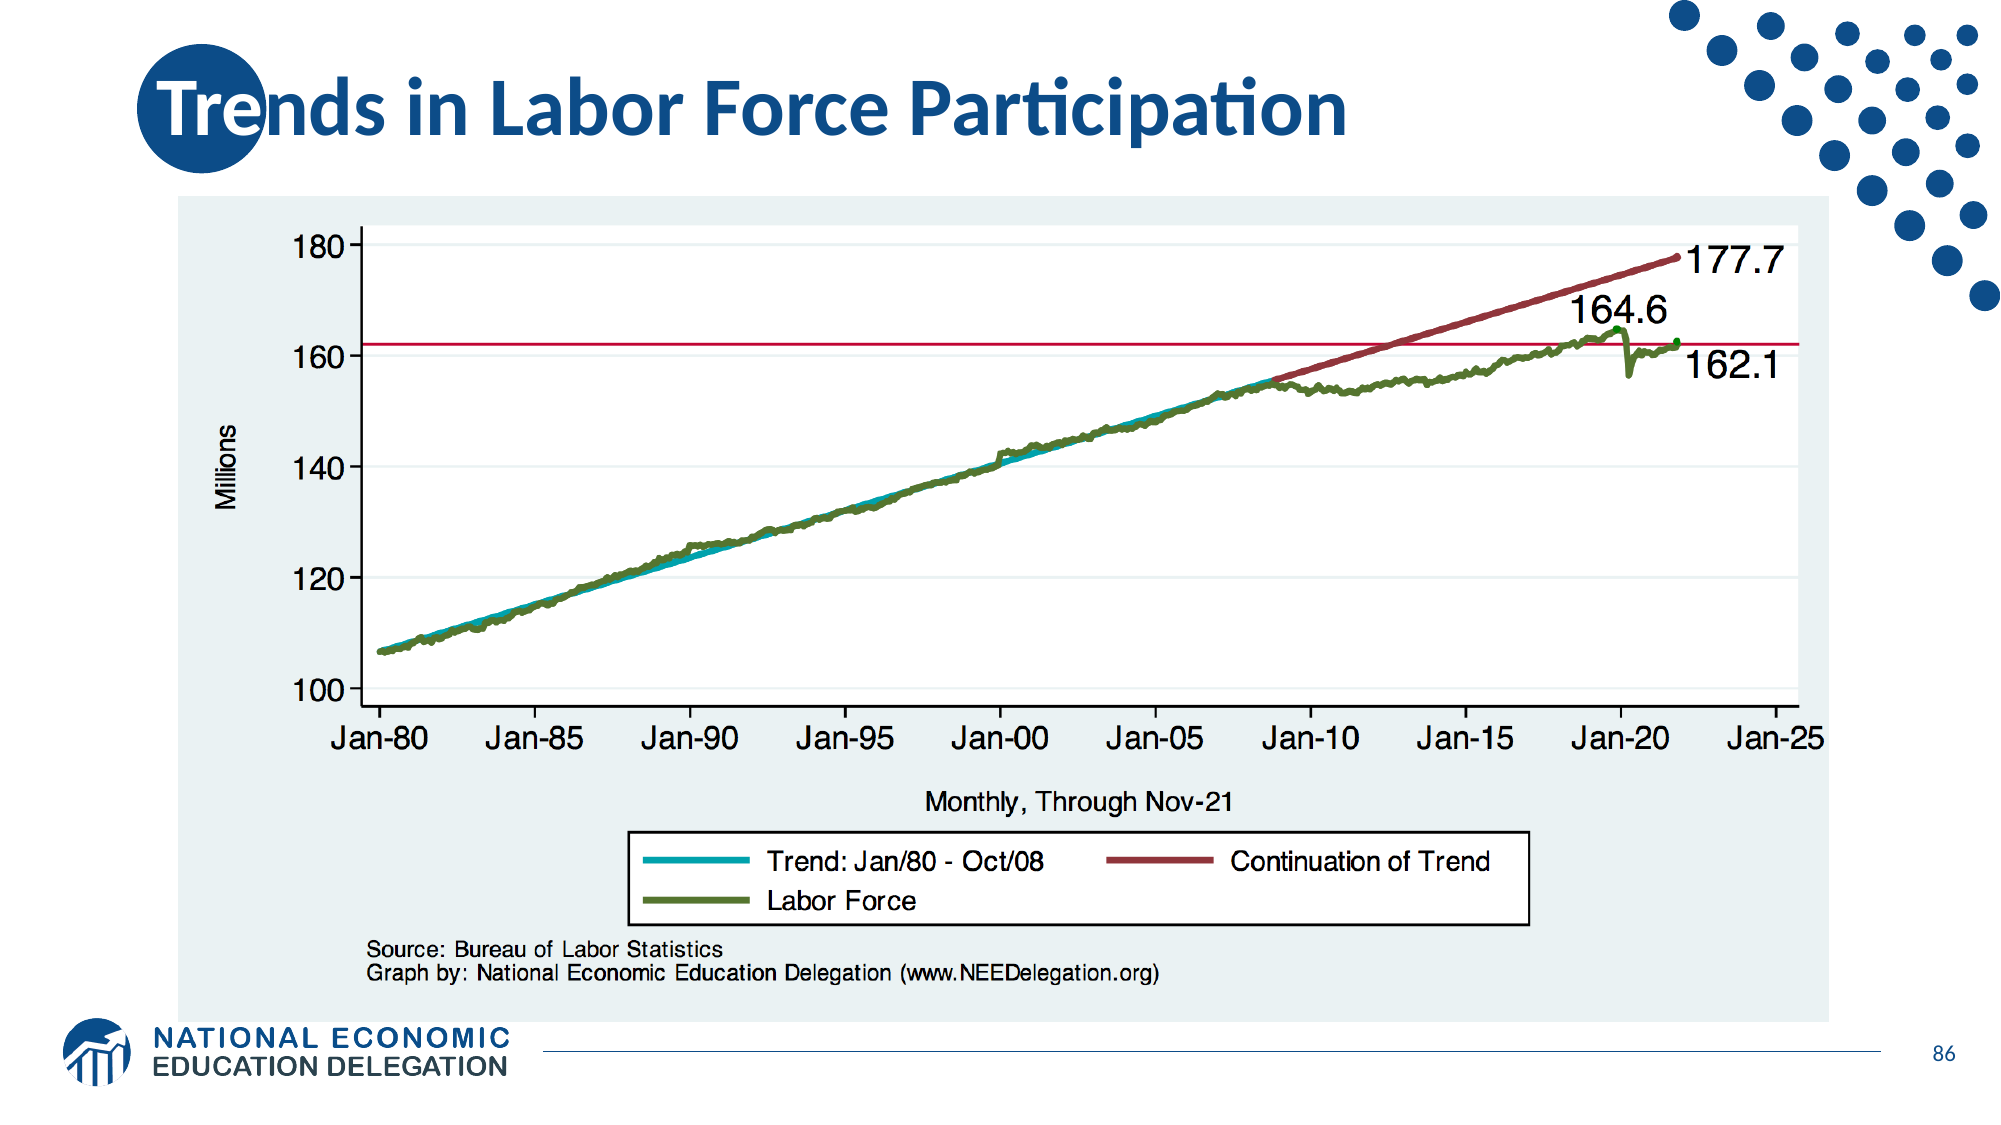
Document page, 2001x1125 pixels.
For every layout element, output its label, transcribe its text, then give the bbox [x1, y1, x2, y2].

title Trends in Labor Force Participation [141, 0, 1867, 218]
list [178, 196, 1829, 1022]
picture [55, 1013, 520, 1091]
slide_number 86 [1521, 1022, 1972, 1082]
